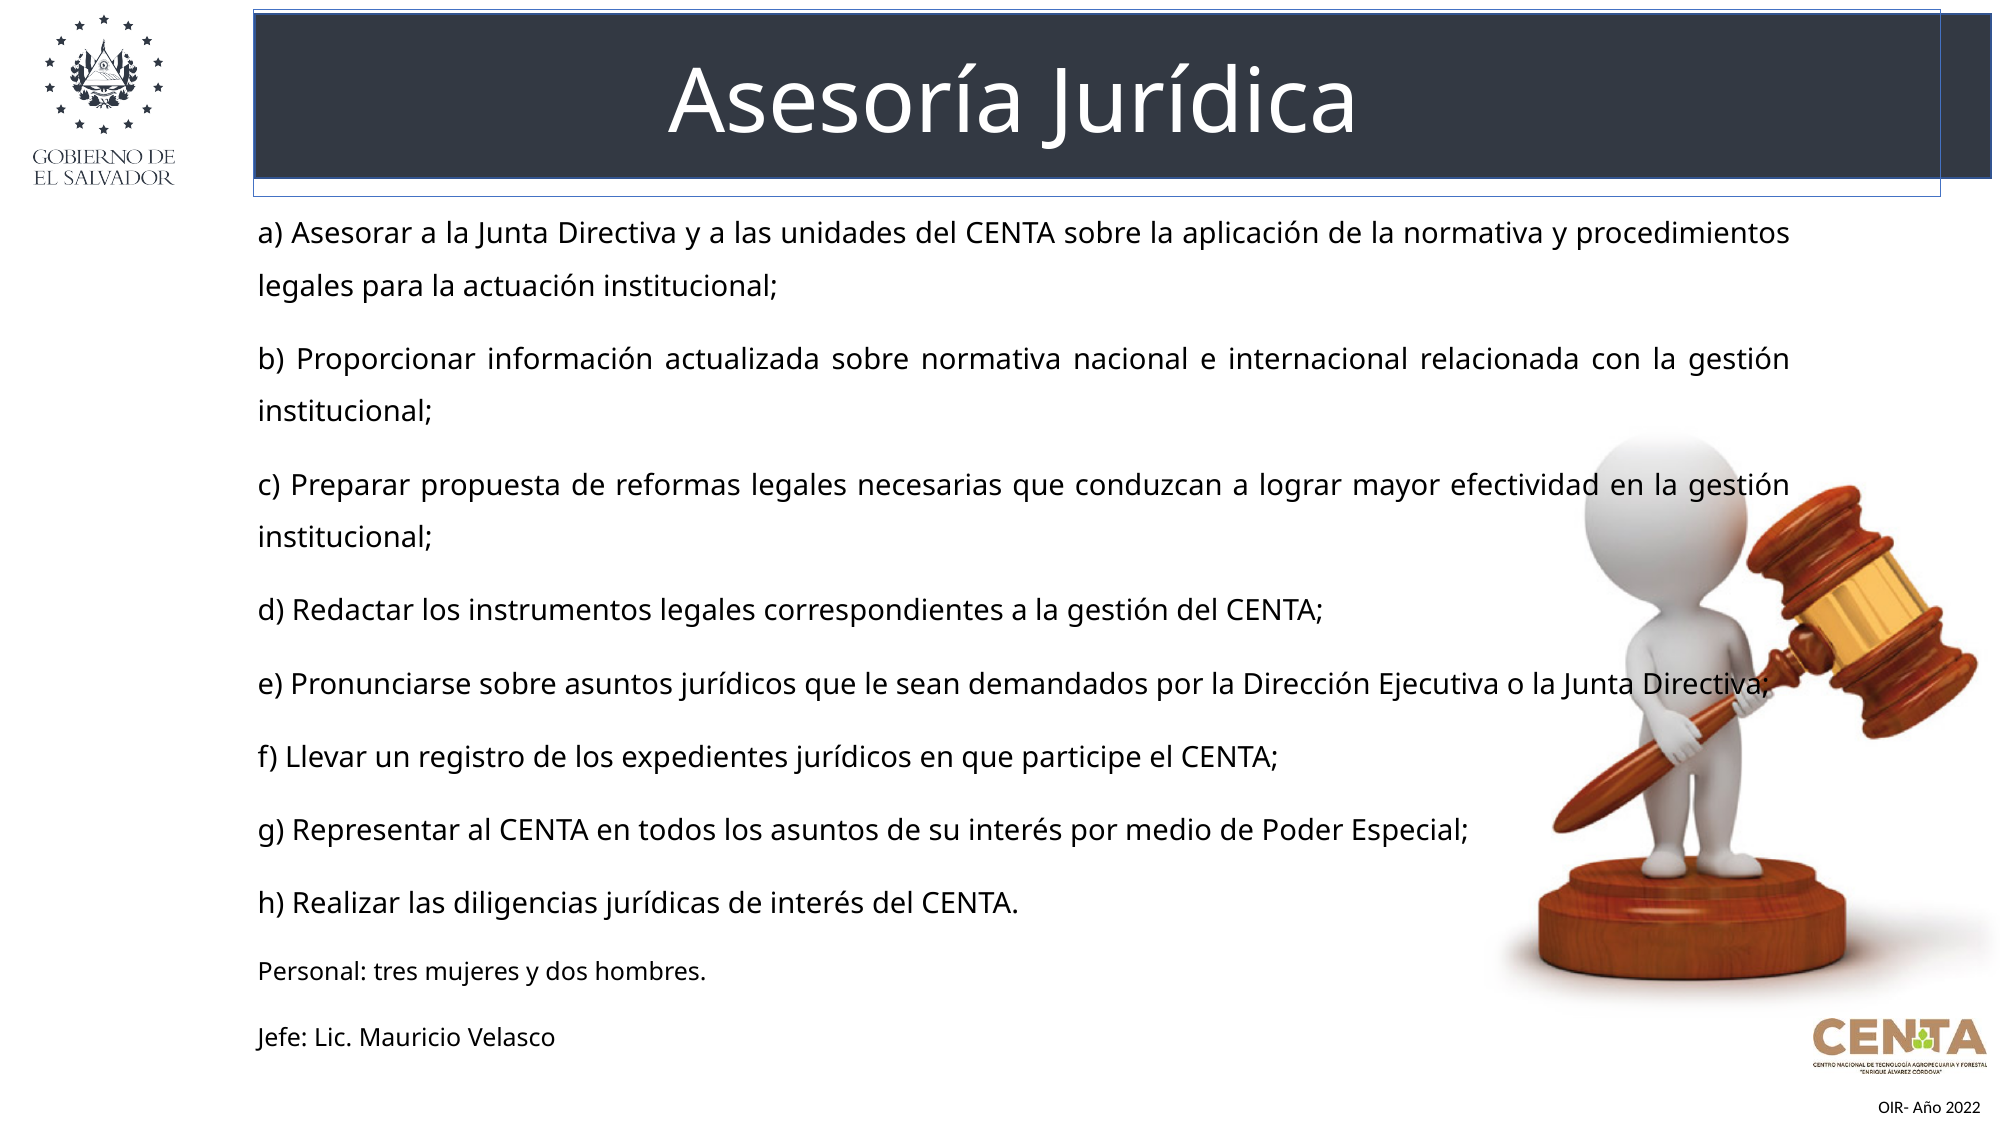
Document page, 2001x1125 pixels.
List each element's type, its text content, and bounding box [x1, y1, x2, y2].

picture [33, 14, 175, 185]
title Asesoría Jurídica [253, 9, 1941, 197]
list a) Asesorar a la Junta Directiva y a las unidades del CENTA sobre la aplicación de la normativa y procedimientos legales para la actuación institucional; b) Proporcionar información actualizada sobre normativa nacional e internacional relacionada con la gestión institucional; c) Preparar propuesta de reformas legales necesarias que conduzcan a lograr mayor efectividad en la gestión institucional; d) Redactar los instrumentos legales correspondientes a la gestión del CENTA; e) Pronunciarse sobre asuntos jurídicos que le sean demandados por la Dirección Ejecutiva o la Junta Directiva; f) Llevar un registro de los expedientes jurídicos en que participe el CENTA; g) Representar al CENTA en todos los asuntos de su interés por medio de Poder Especial; h) Realizar las diligencias jurídicas de interés del CENTA. Personal: tres mujeres y dos hombres. Jefe: Lic. Mauricio Velasco [242, 189, 1807, 1012]
picture [1483, 425, 2000, 1075]
text_box OIR- Año 2022 [1863, 1088, 2000, 1125]
